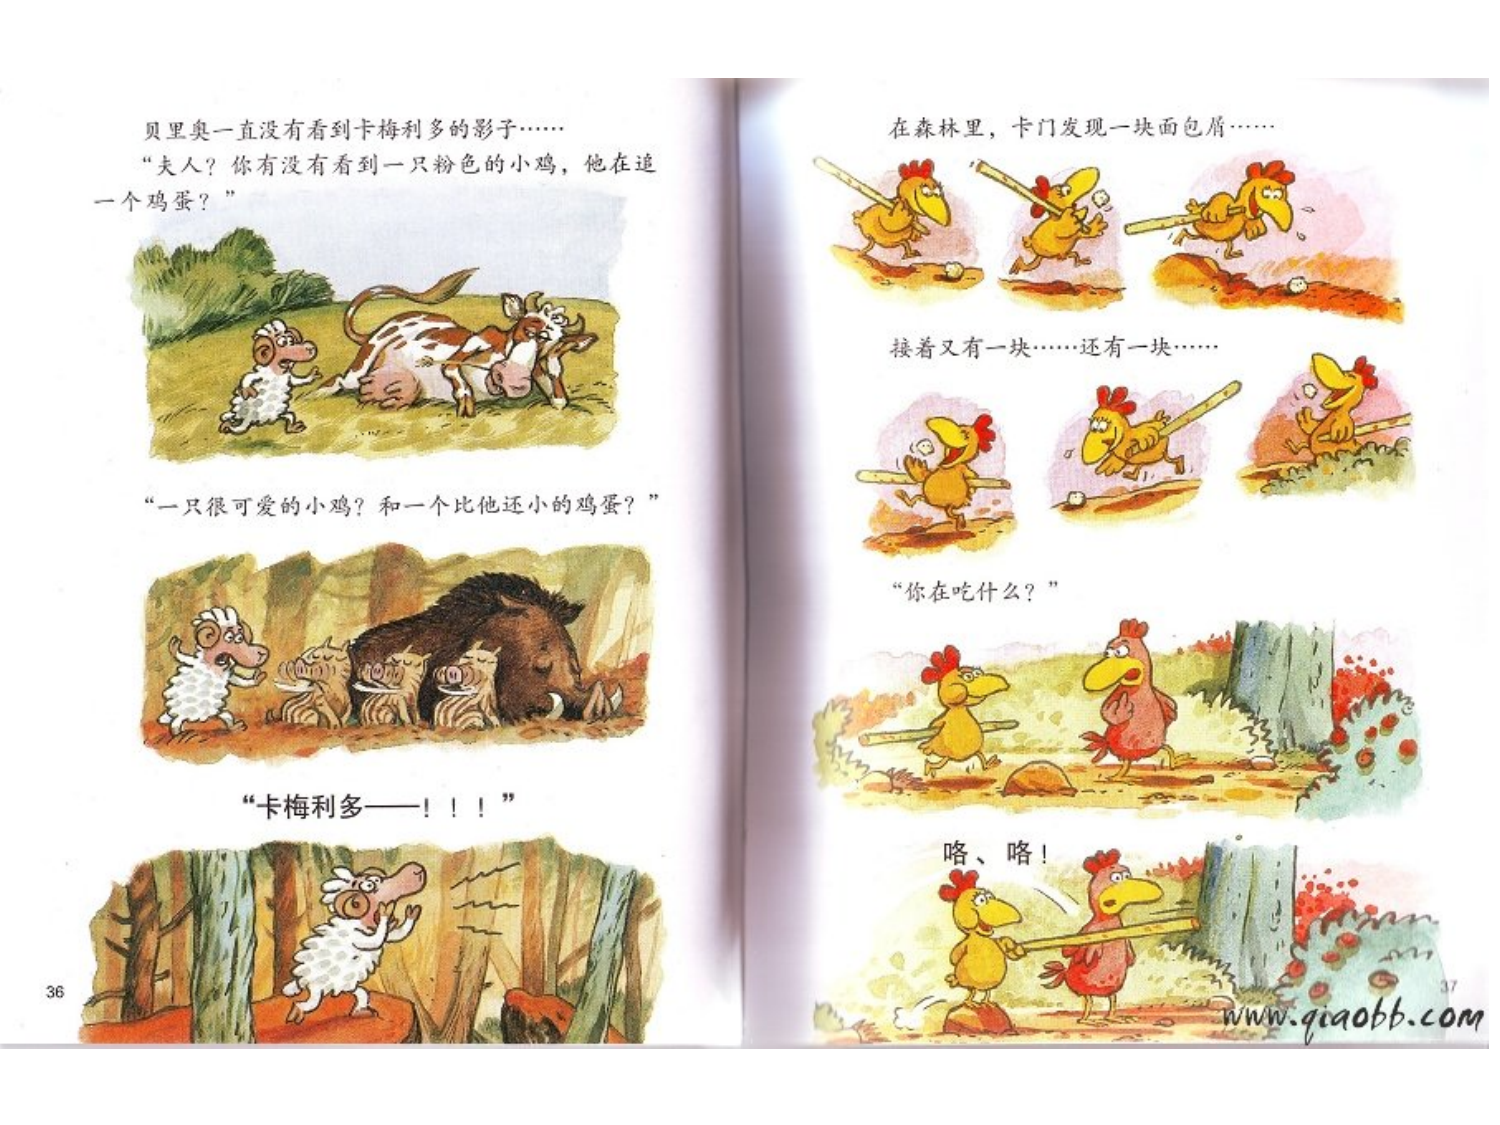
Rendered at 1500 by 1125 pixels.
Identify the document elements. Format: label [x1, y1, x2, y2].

picture [0, 77, 1489, 1050]
